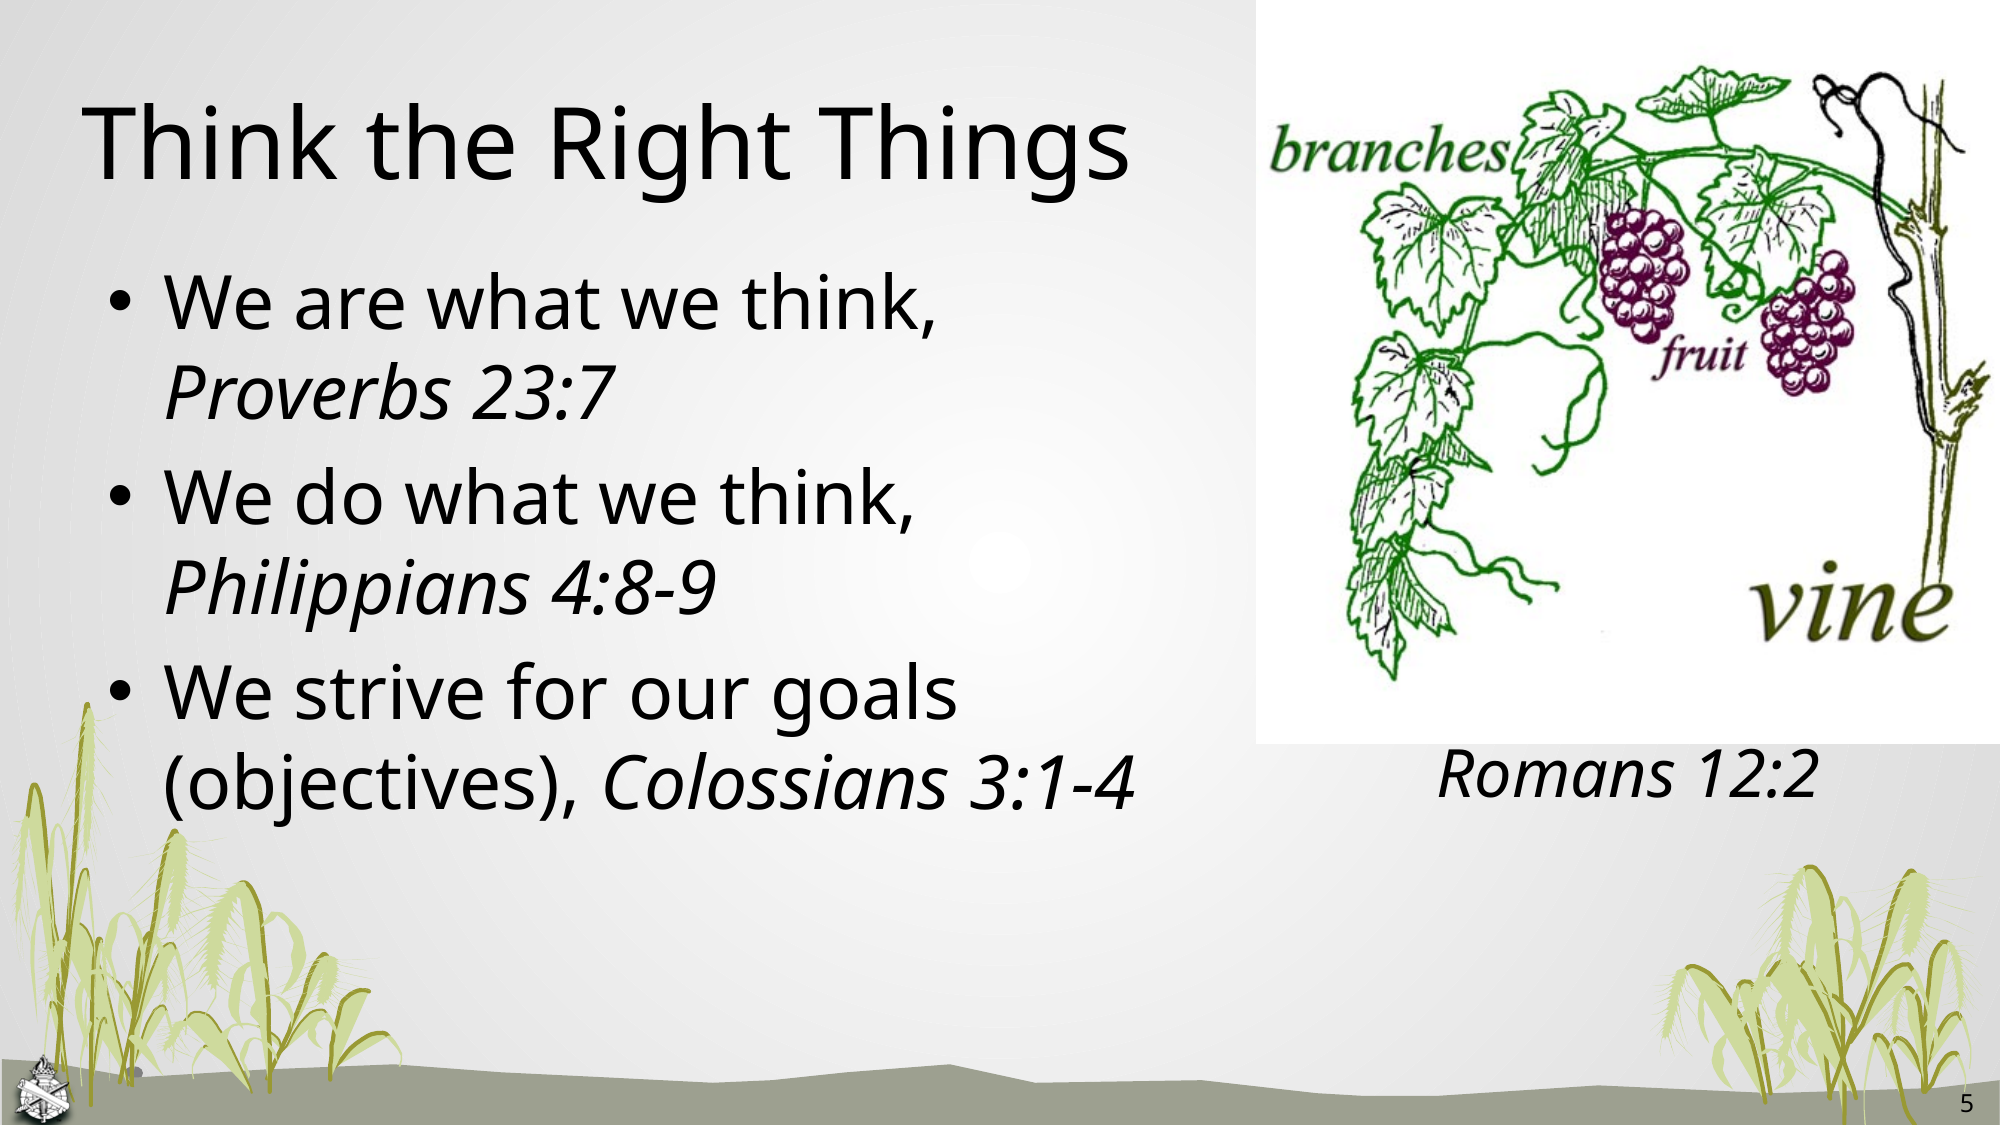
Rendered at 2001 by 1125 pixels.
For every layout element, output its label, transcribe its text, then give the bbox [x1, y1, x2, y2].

list We are what we think, Proverbs 23:7 We do what we think, Philippians 4:8-9 We strive for our goals (objectives), Colossians 3:1-4 [92, 246, 1294, 904]
picture [1256, 0, 2000, 744]
text_box Romans 12:2 [1256, 744, 2000, 819]
picture [14, 1054, 71, 1125]
slide_number 5 [1955, 1084, 2000, 1125]
title Think the Right Things [0, 37, 1215, 208]
